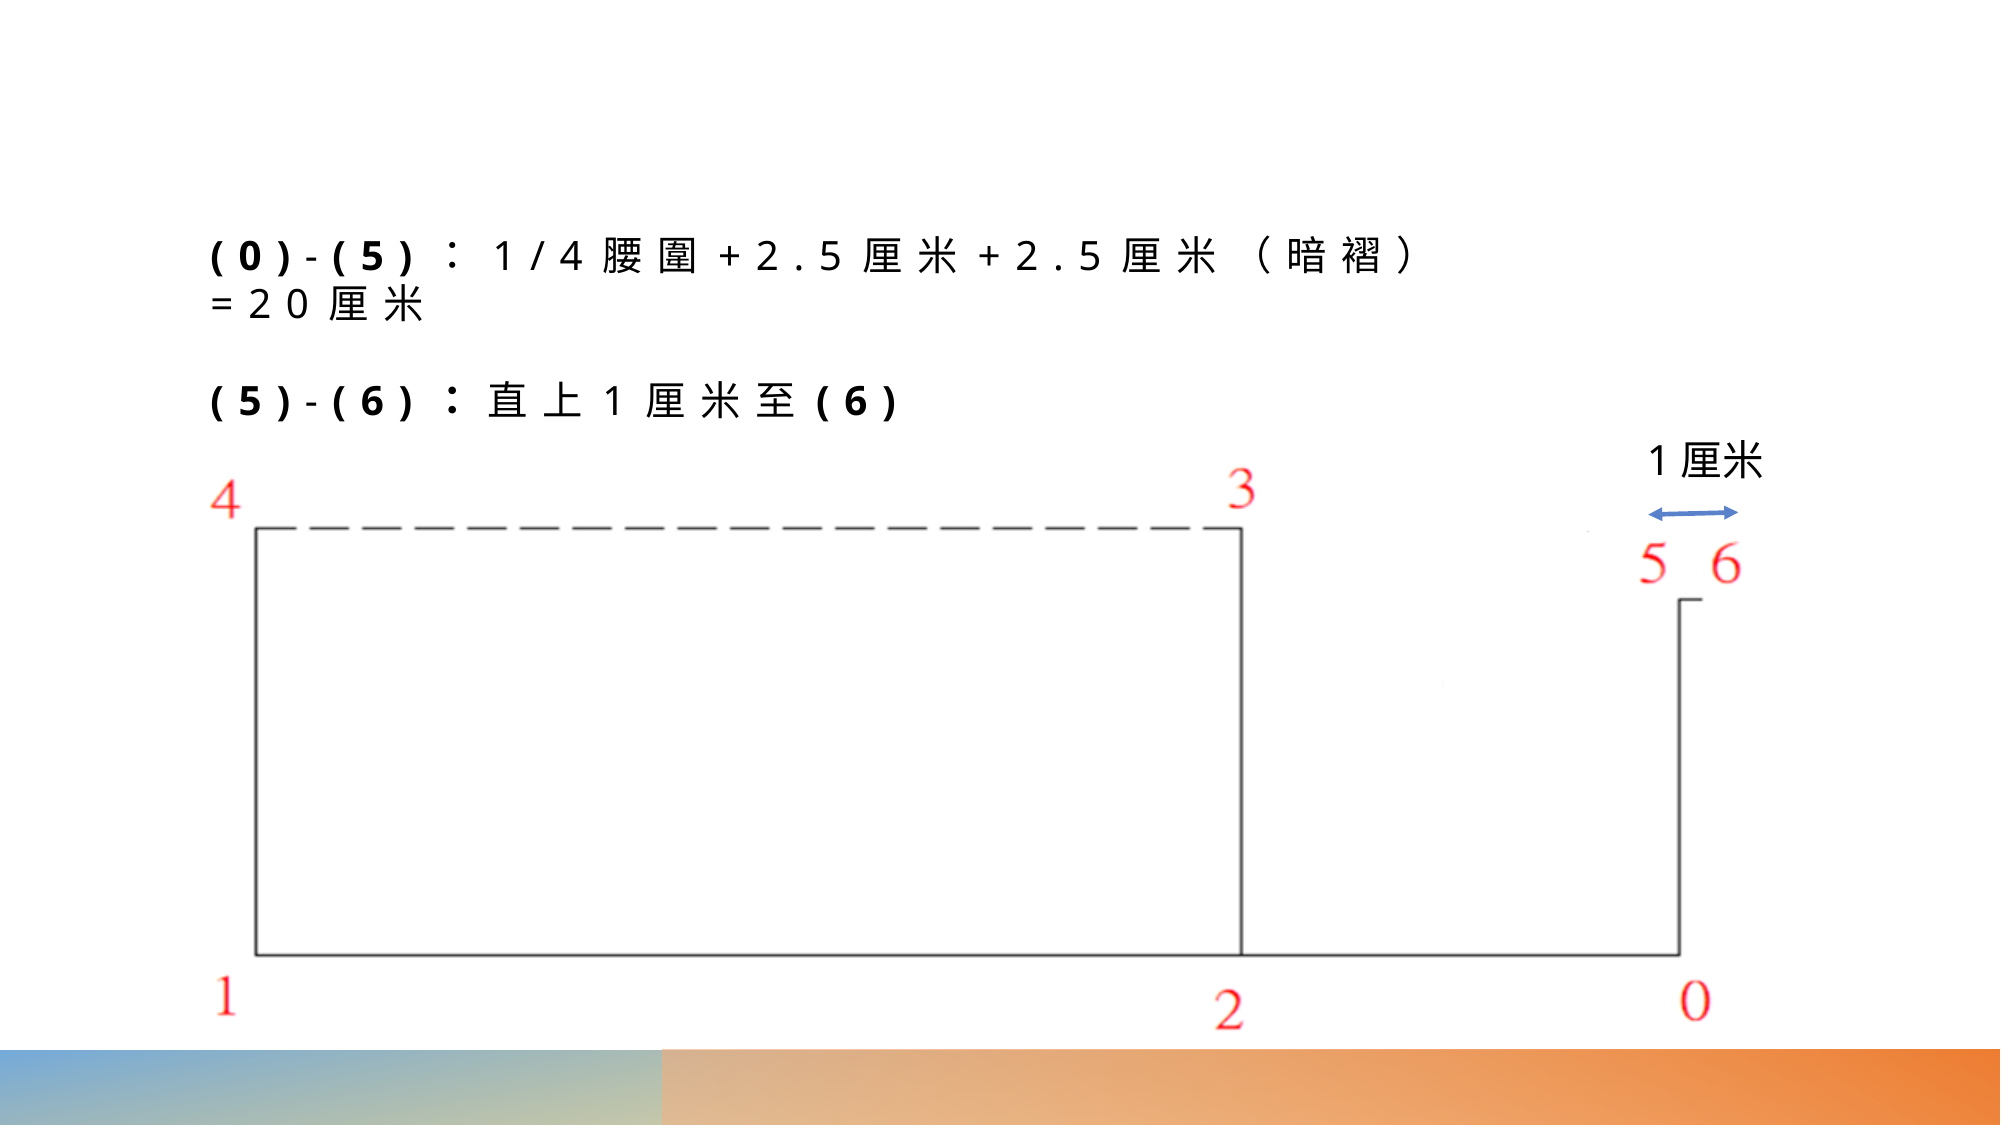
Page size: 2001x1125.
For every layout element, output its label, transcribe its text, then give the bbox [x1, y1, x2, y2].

title (0)-(5)：1/4腰圍+2.5厘米+2.5厘米（暗褶） =20厘米 (5)-(6)：直上1厘米至(6) [210, 229, 1844, 457]
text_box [190, 426, 1789, 1047]
